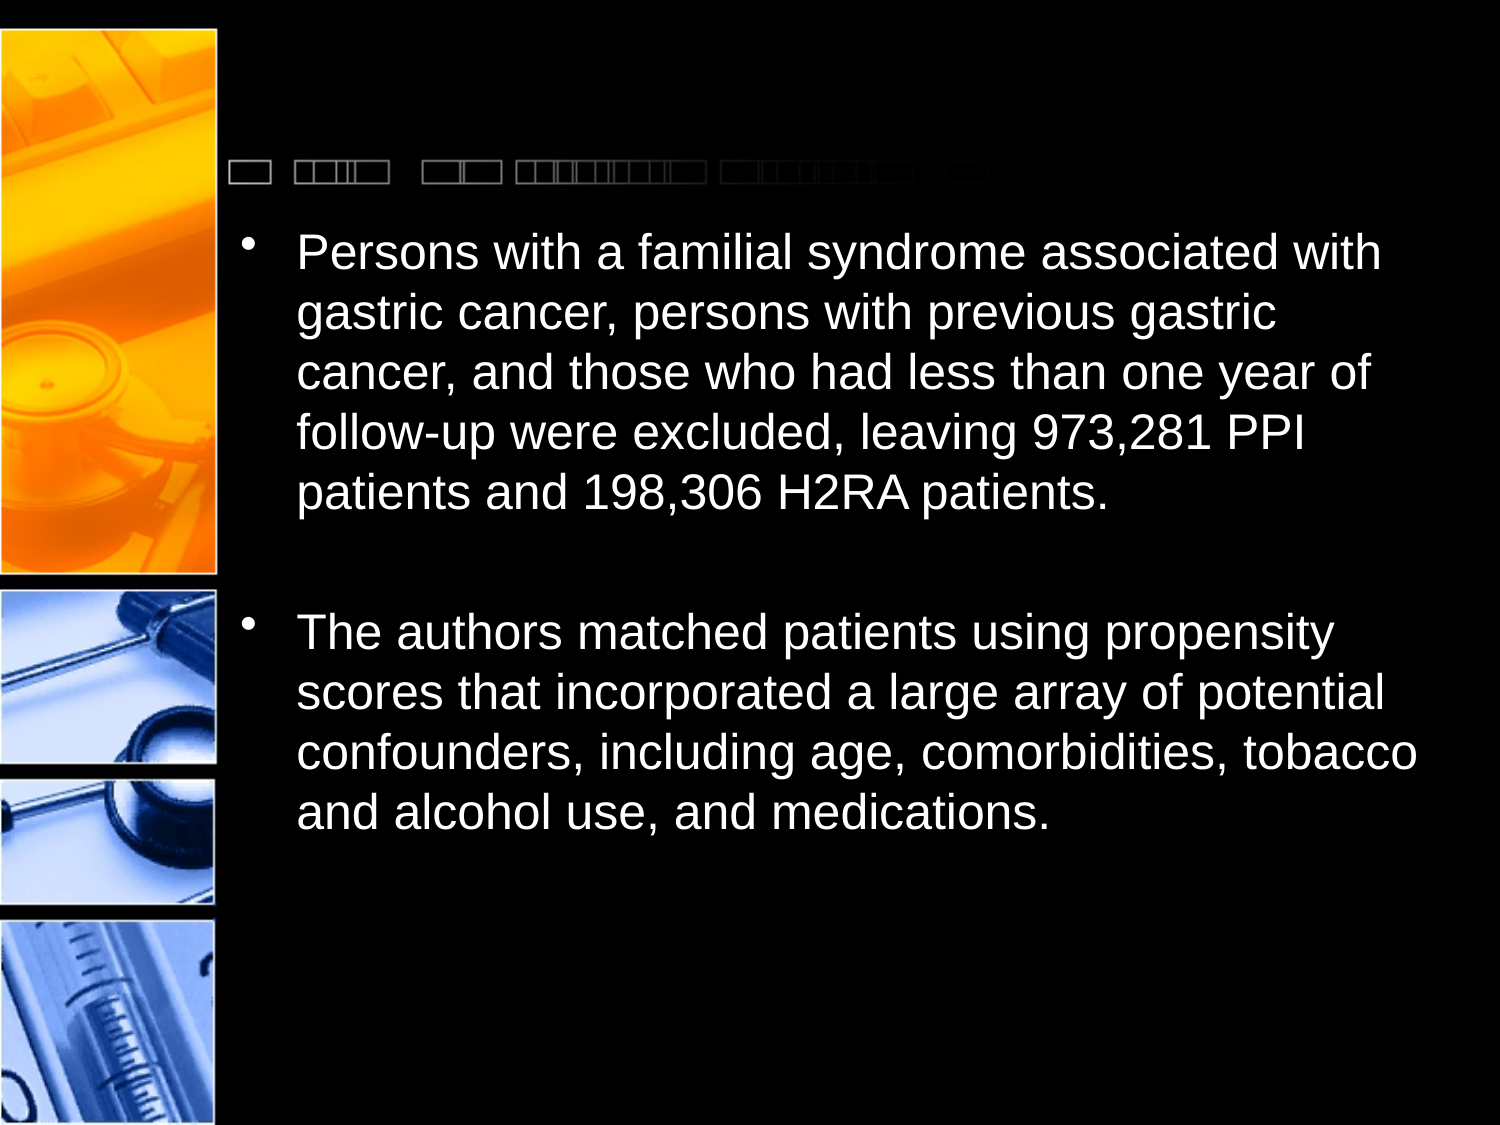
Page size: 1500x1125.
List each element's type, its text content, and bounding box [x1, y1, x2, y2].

list Persons with a familial syndrome associated with gastric cancer, persons with previous gastric cancer, and those who had less than one year of follow-up were excluded, leaving 973,281 PPI patients and 198,306 H2RA patients. The authors matched patients using propensity scores that incorporated a large array of potential confounders, including age, comorbidities, tobacco and alcohol use, and medications. [225, 211, 1463, 1025]
picture [0, 0, 1500, 1125]
